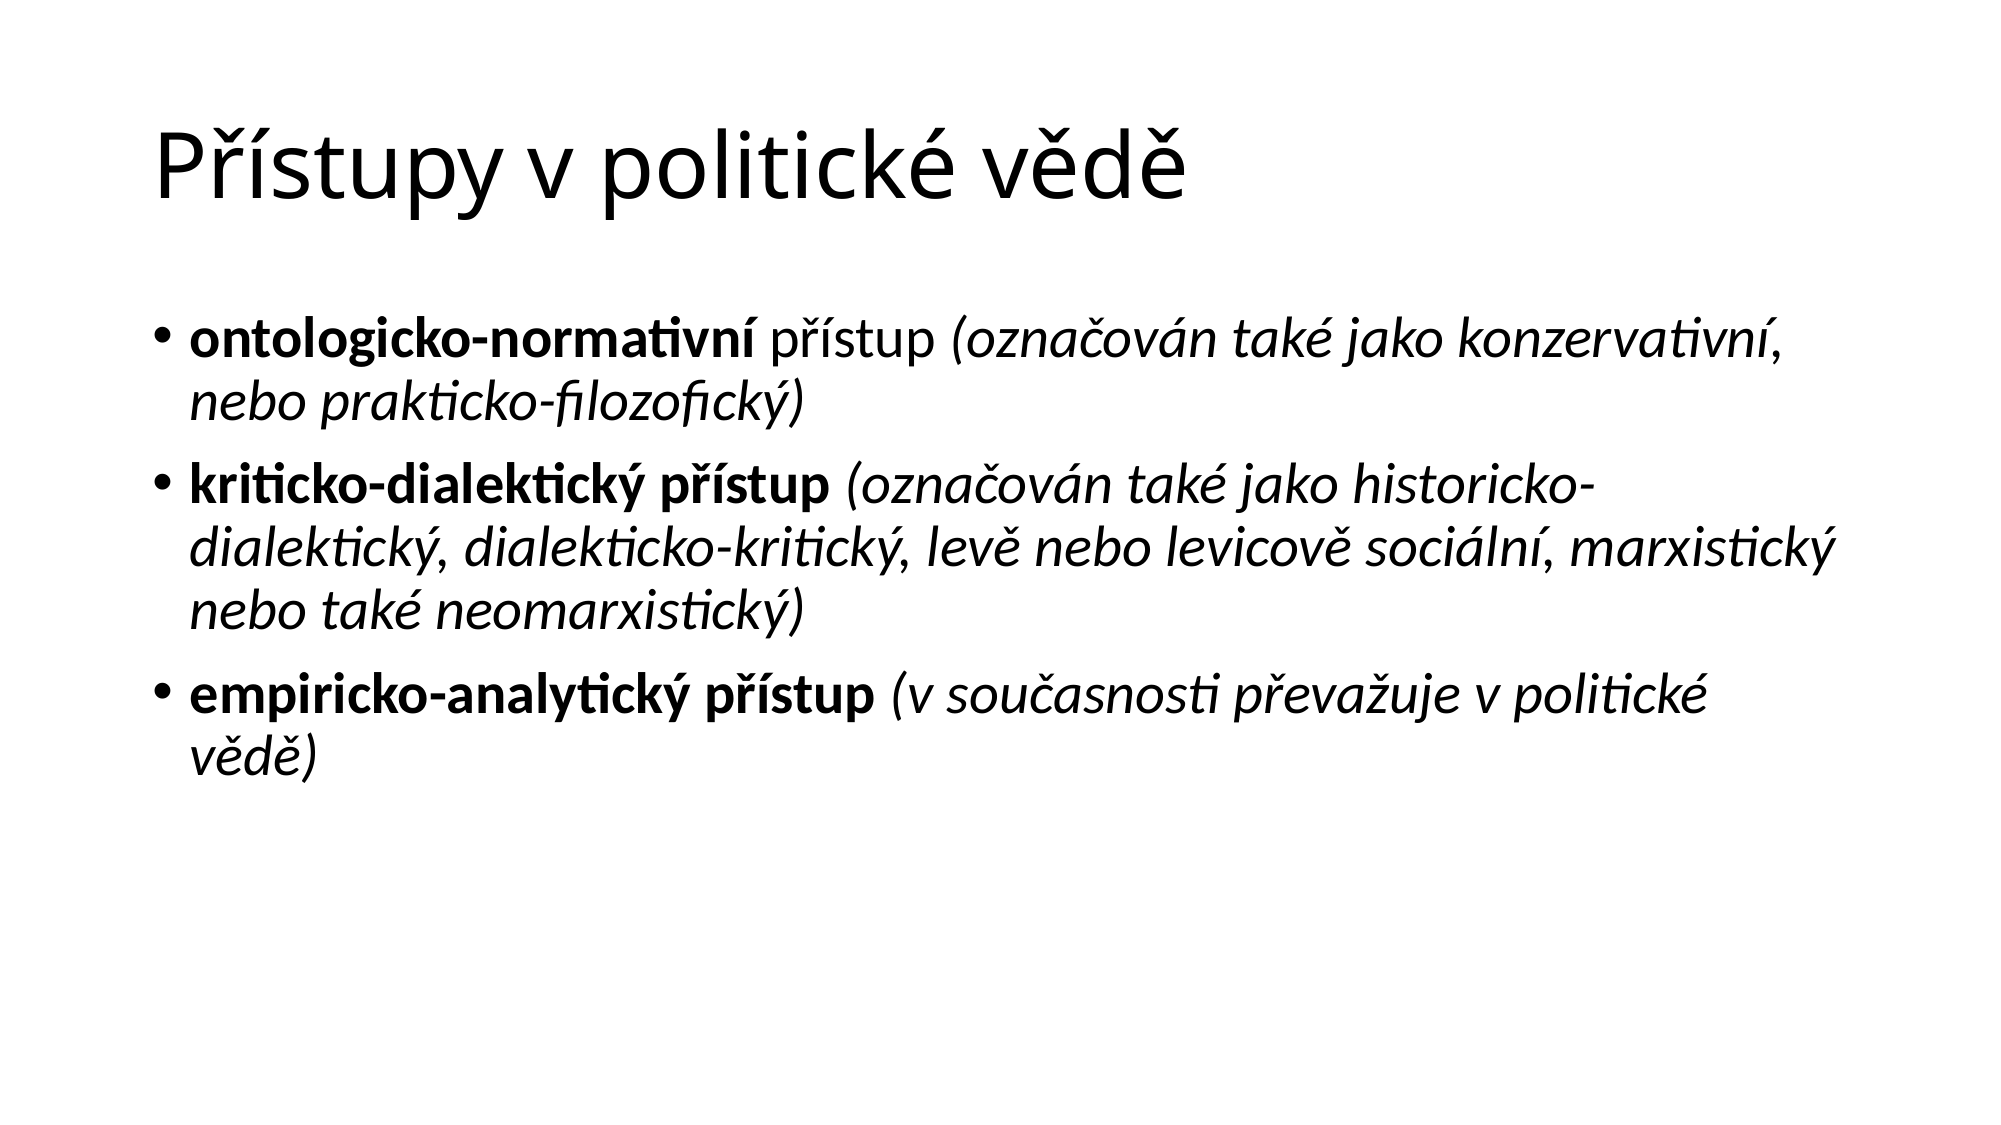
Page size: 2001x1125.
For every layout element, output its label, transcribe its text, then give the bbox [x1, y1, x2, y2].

title Přístupy v politické vědě [137, 59, 1863, 278]
list ontologicko-normativní přístup (označován také jako konzervativní, nebo prakticko-filozofický) kriticko-dialektický přístup (označován také jako historicko-dialektický, dialekticko-kritický, levě nebo levicově sociální, marxistický nebo také neomarxistický) empiricko-analytický přístup (v současnosti převažuje v politické vědě) [137, 299, 1863, 1014]
